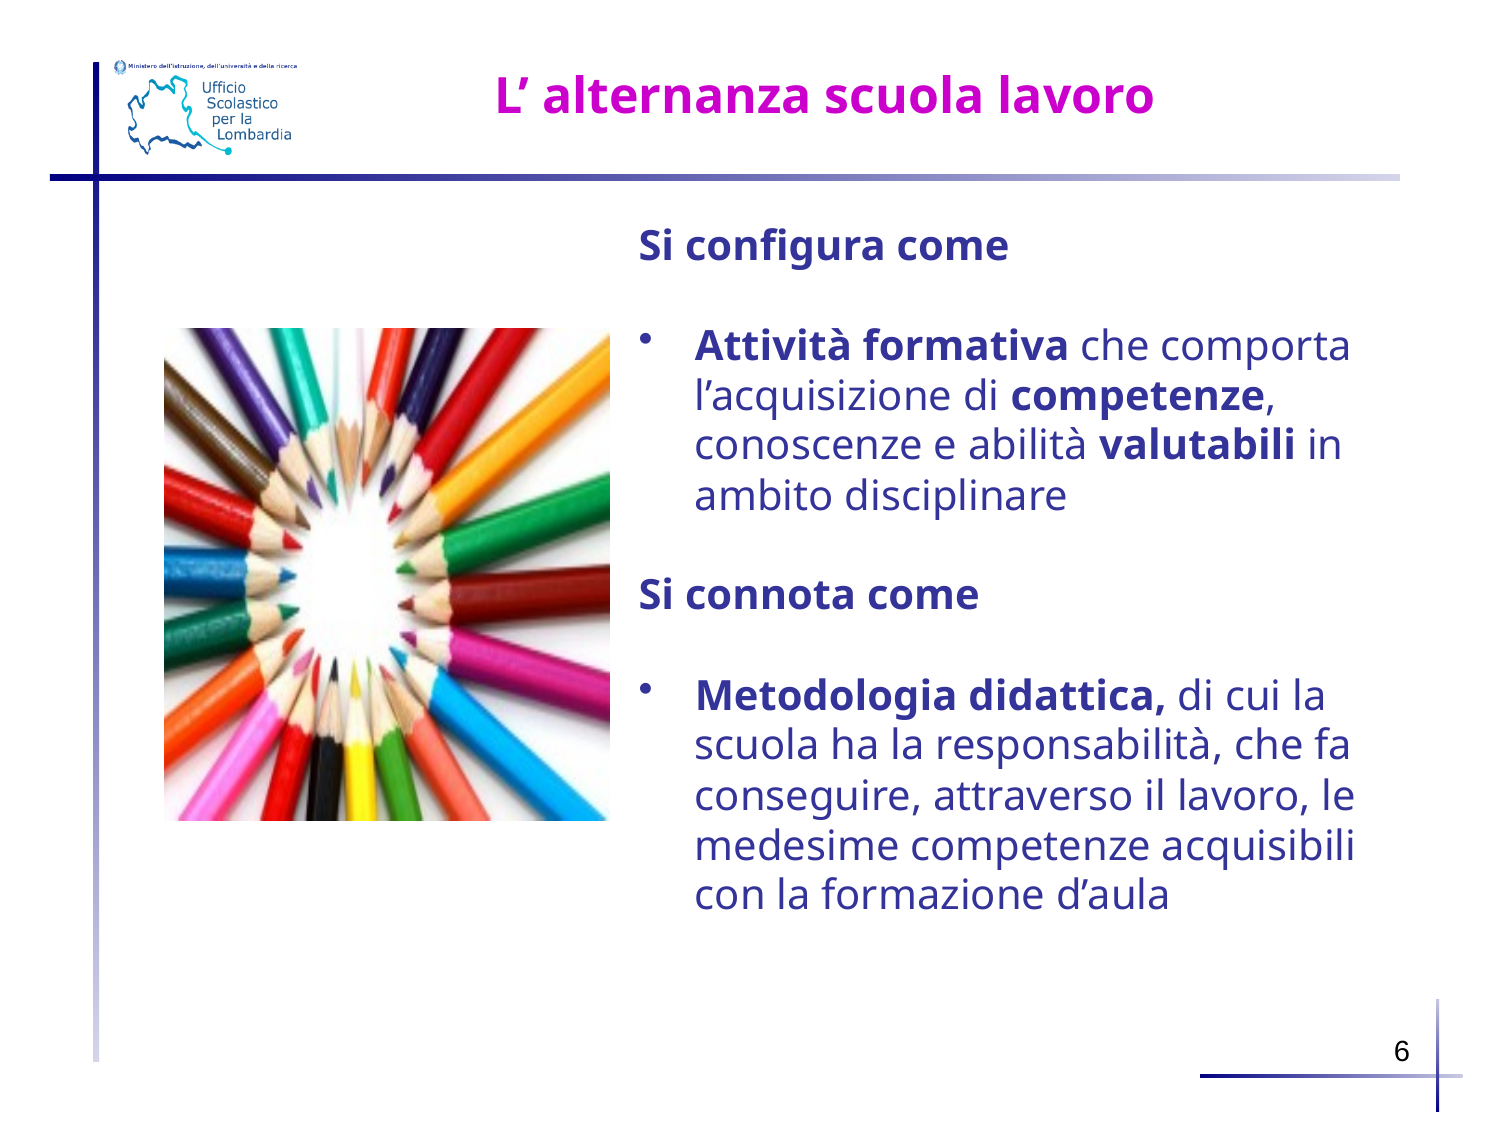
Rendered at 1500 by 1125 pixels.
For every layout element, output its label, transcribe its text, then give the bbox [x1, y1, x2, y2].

text_box Si configura come Attività formativa che comporta l’acquisizione di competenze, conoscenze e abilità valutabili in ambito disciplinare Si connota come Metodologia didattica, di cui la scuola ha la responsabilità, che fa conseguire, attraverso il lavoro, le medesime competenze acquisibili con la formazione d’aula [621, 210, 1404, 949]
picture [163, 327, 610, 821]
picture [112, 60, 187, 155]
title L’ alternanza scuola lavoro [187, 0, 1463, 188]
slide_number 6 [1074, 1024, 1426, 1103]
